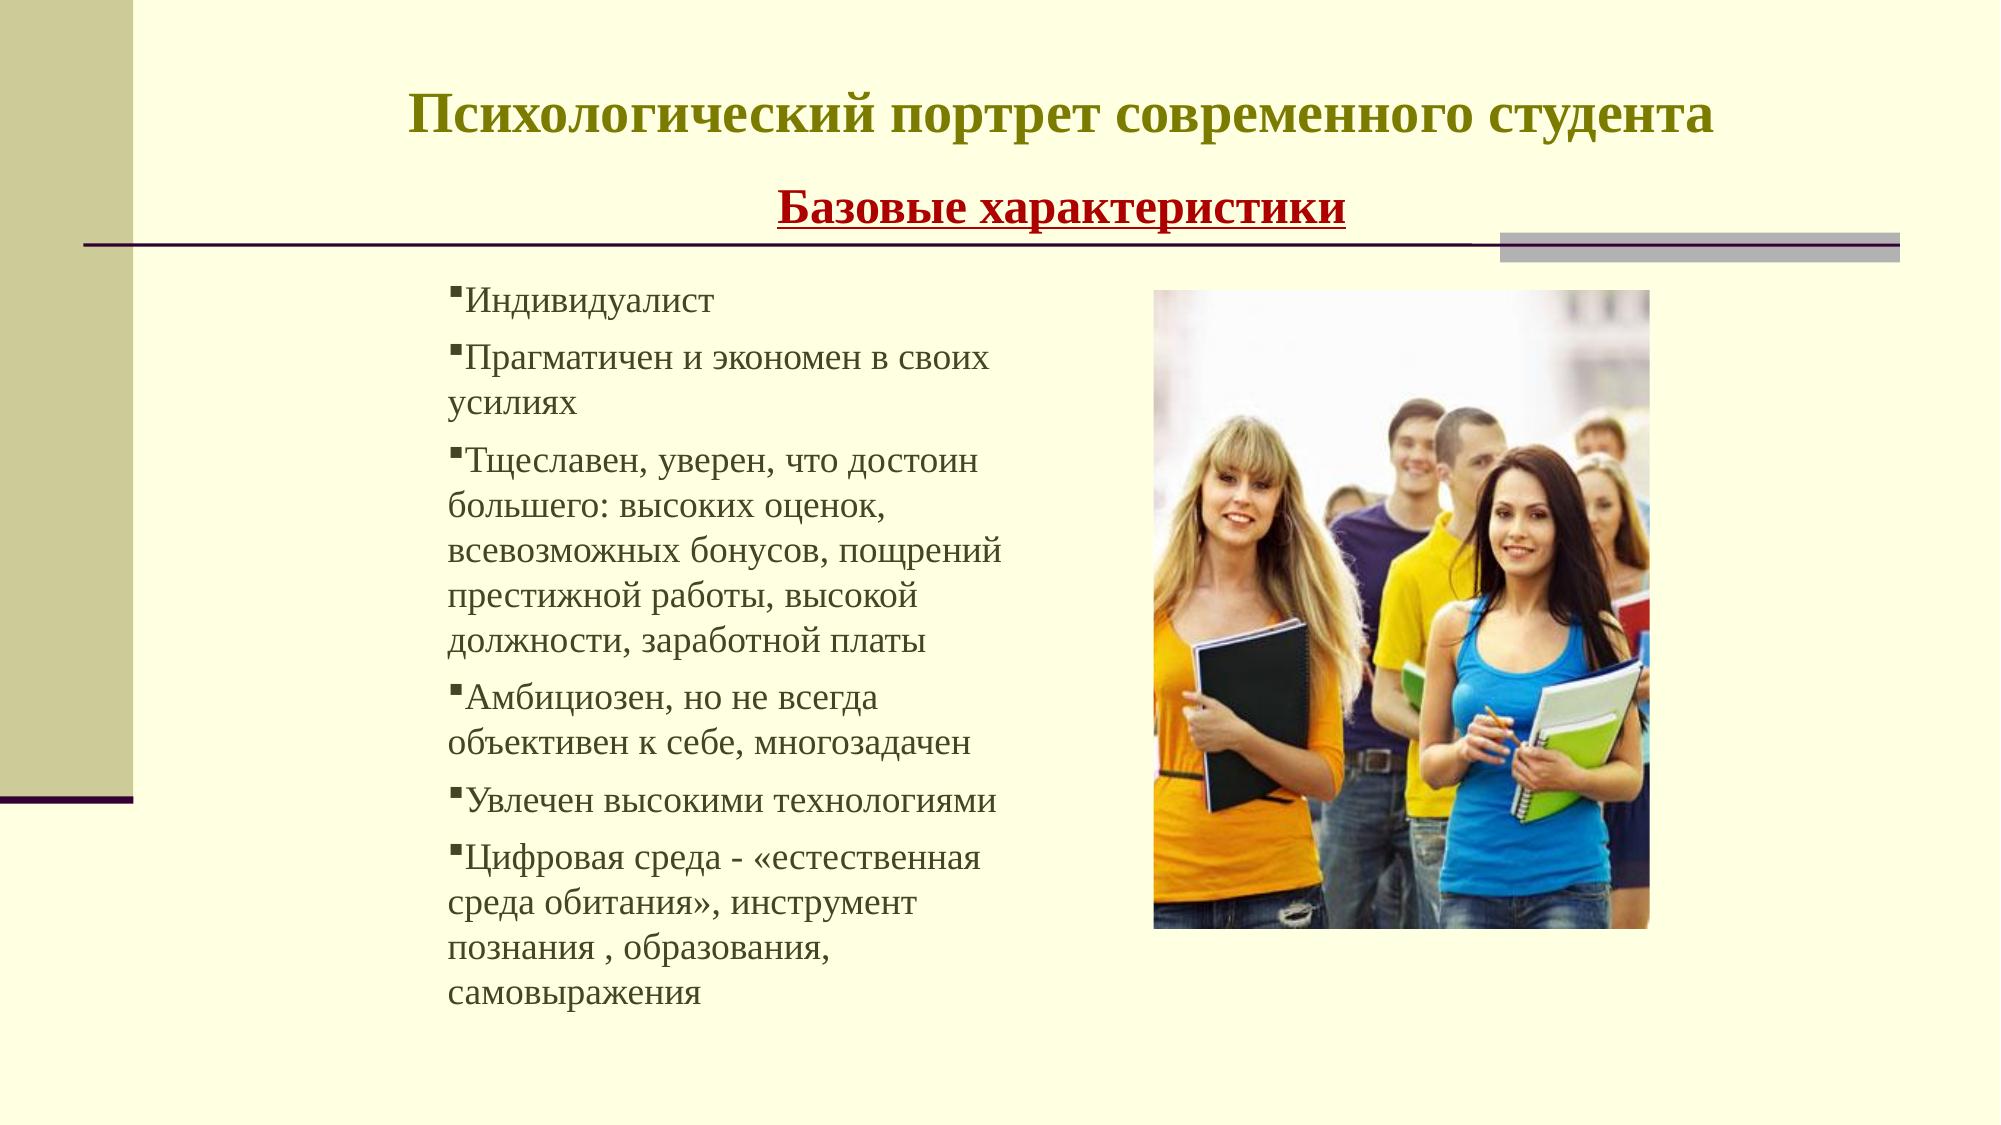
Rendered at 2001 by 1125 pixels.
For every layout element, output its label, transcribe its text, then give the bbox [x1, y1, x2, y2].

picture [1153, 290, 1650, 929]
text_box Индивидуалист Прагматичен и экономен в своих усилиях Тщеславен, уверен, что достоин большего: высоких оценок, всевозможных бонусов, пощрений престижной работы, высокой должности, заработной платы Амбициозен, но не всегда объективен к себе, многозадачен Увлечен высокими технологиями Цифровая среда - «естественная среда обитания», инструмент познания , образования, самовыражения [432, 267, 1615, 1084]
text_box Психологический портрет современного студента Базовые характеристики [373, 66, 1750, 332]
